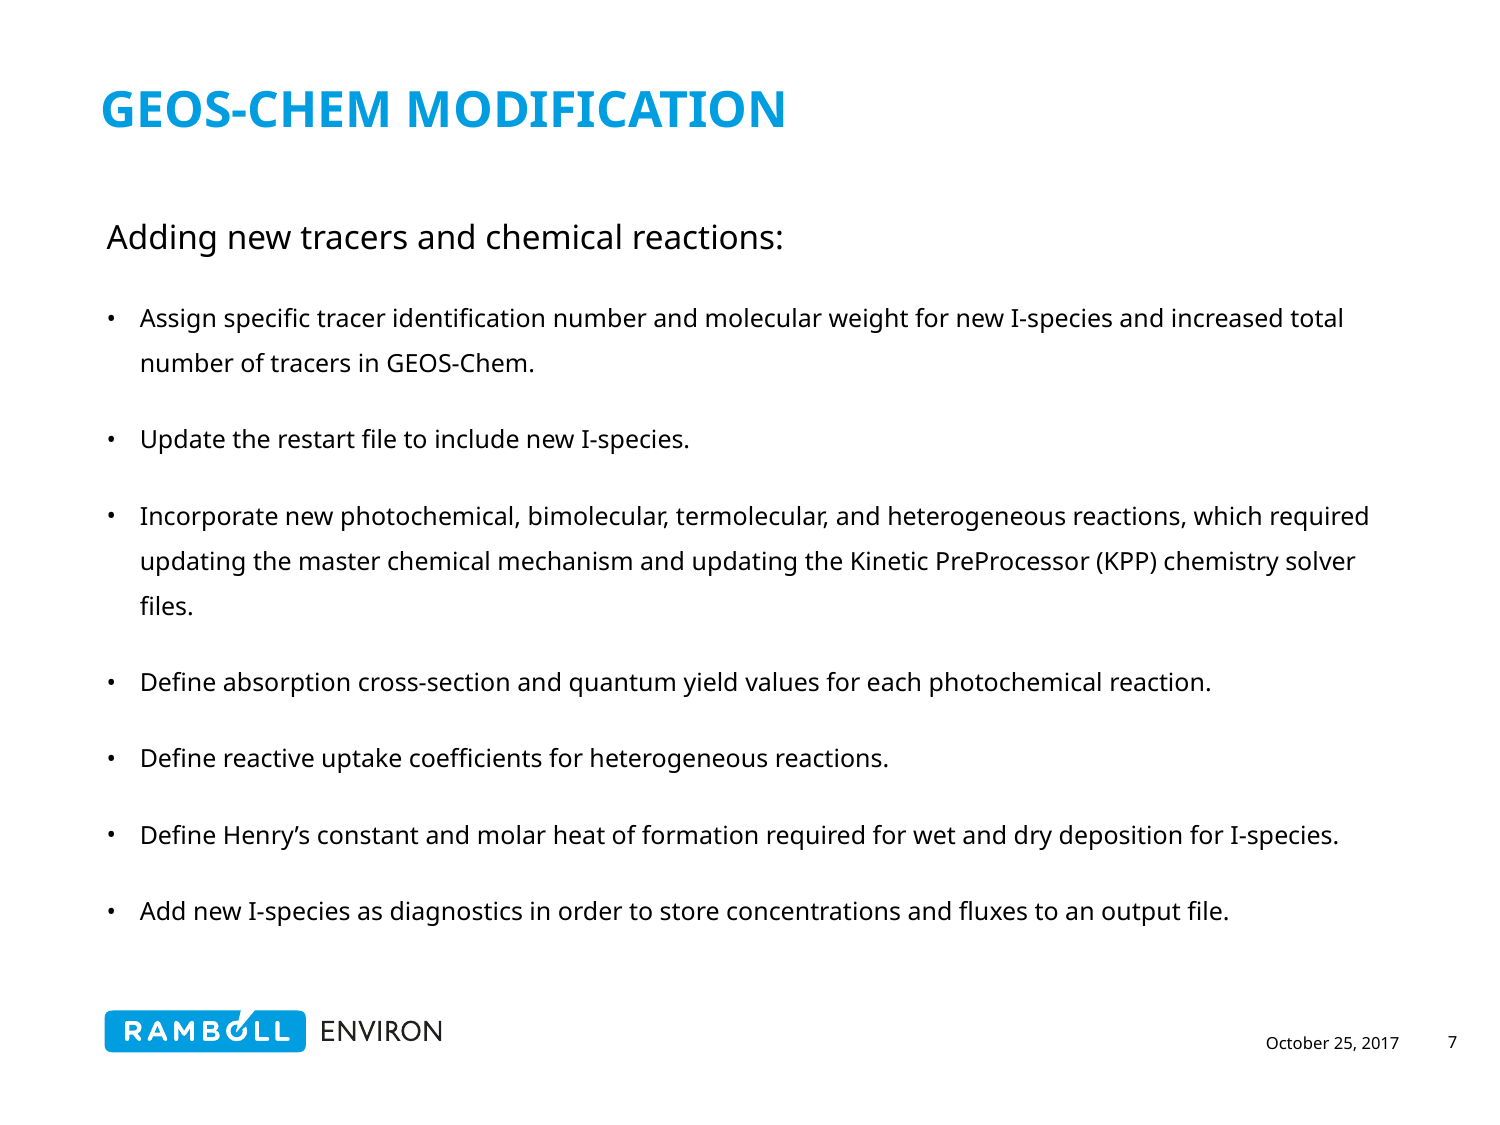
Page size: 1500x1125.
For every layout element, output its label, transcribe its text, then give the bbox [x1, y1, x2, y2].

list Adding new tracers and chemical reactions: Assign specific tracer identification number and molecular weight for new I-species and increased total number of tracers in GEOS-Chem. Update the restart file to include new I-species. Incorporate new photochemical, bimolecular, termolecular, and heterogeneous reactions, which required updating the master chemical mechanism and updating the Kinetic PreProcessor (KPP) chemistry solver files. Define absorption cross-section and quantum yield values for each photochemical reaction. Define reactive uptake coefficients for heterogeneous reactions. Define Henry’s constant and molar heat of formation required for wet and dry deposition for I-species. Add new I-species as diagnostics in order to store concentrations and fluxes to an output file. [100, 232, 1400, 883]
title GEOS-Chem modification [100, 73, 1400, 232]
slide_number 7 [1398, 1030, 1458, 1057]
